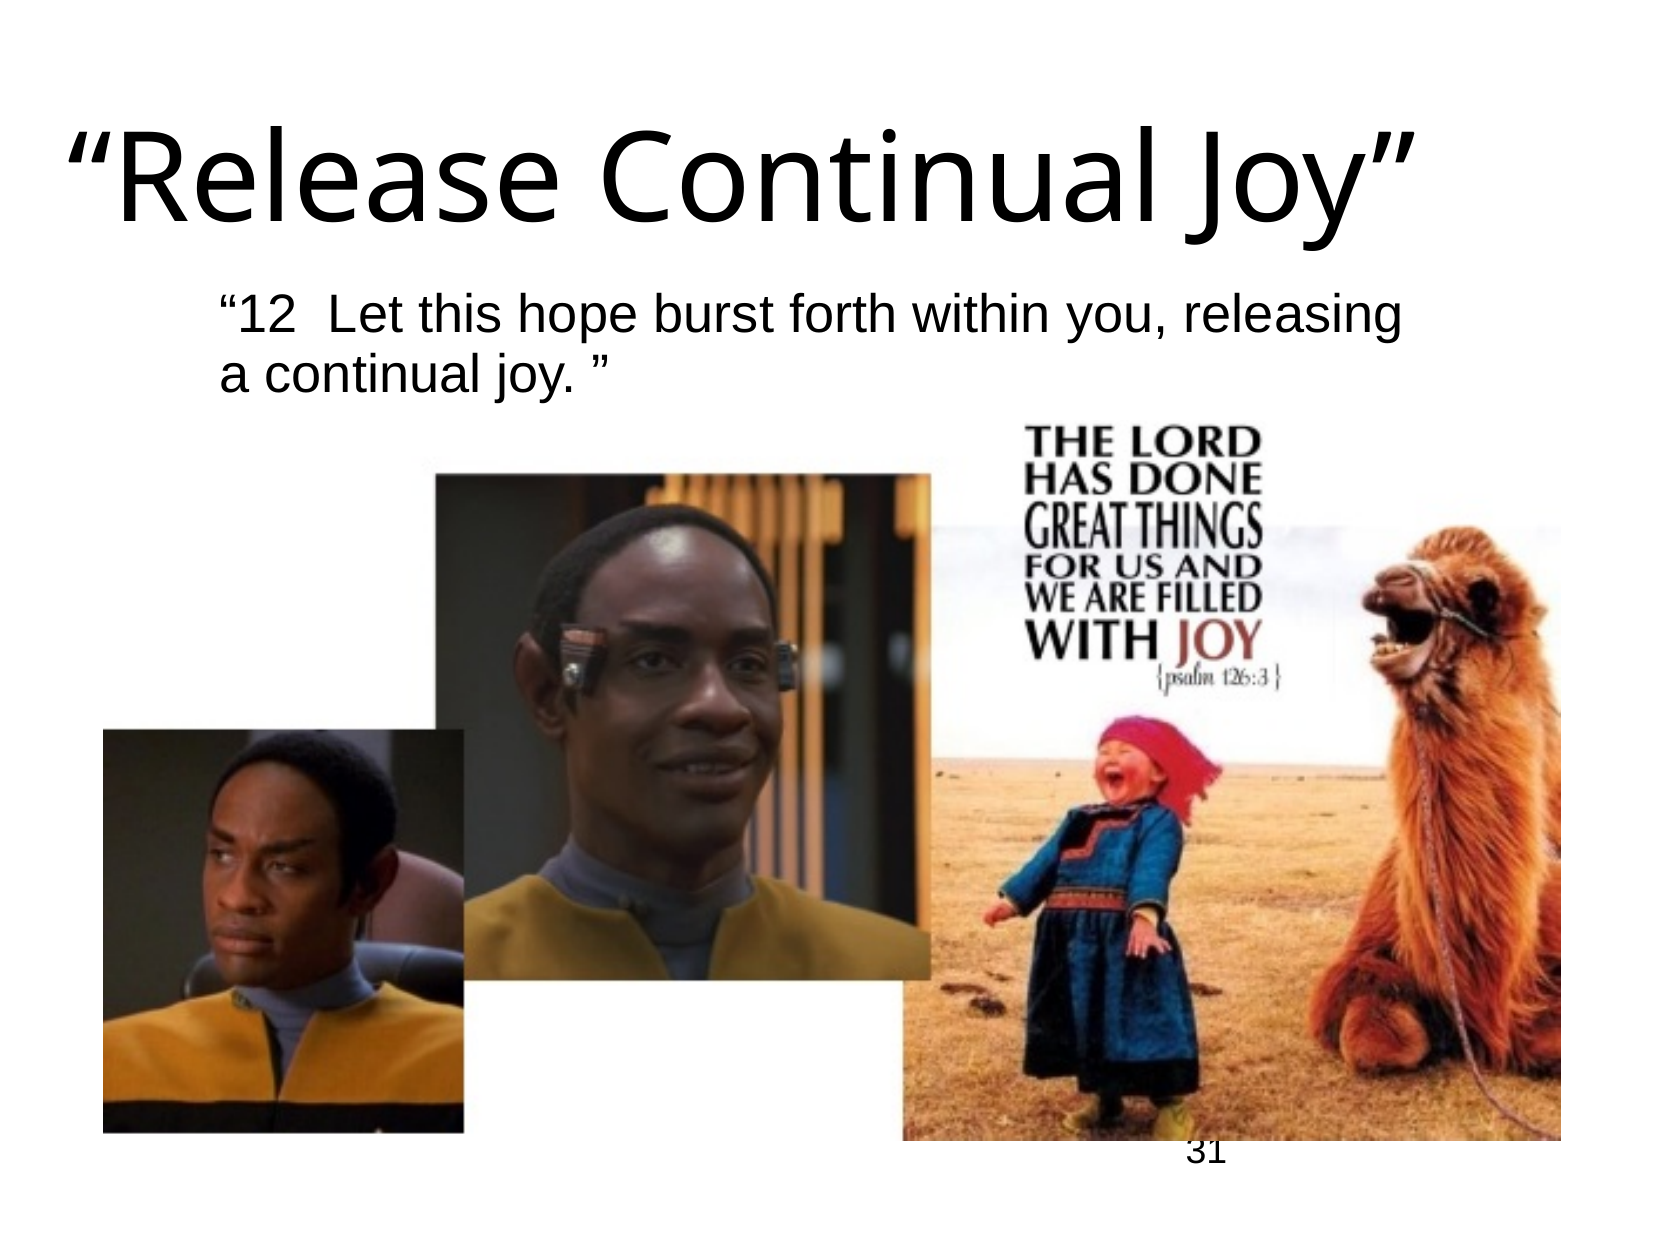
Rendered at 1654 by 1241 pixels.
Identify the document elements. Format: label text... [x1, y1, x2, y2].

slide_number 31 [1185, 1129, 1570, 1215]
title “Release Continual Joy” [67, 0, 1591, 380]
picture [103, 420, 1561, 1141]
text_box “12 Let this hope burst forth within you, releasing a continual joy. ” [204, 273, 1465, 420]
